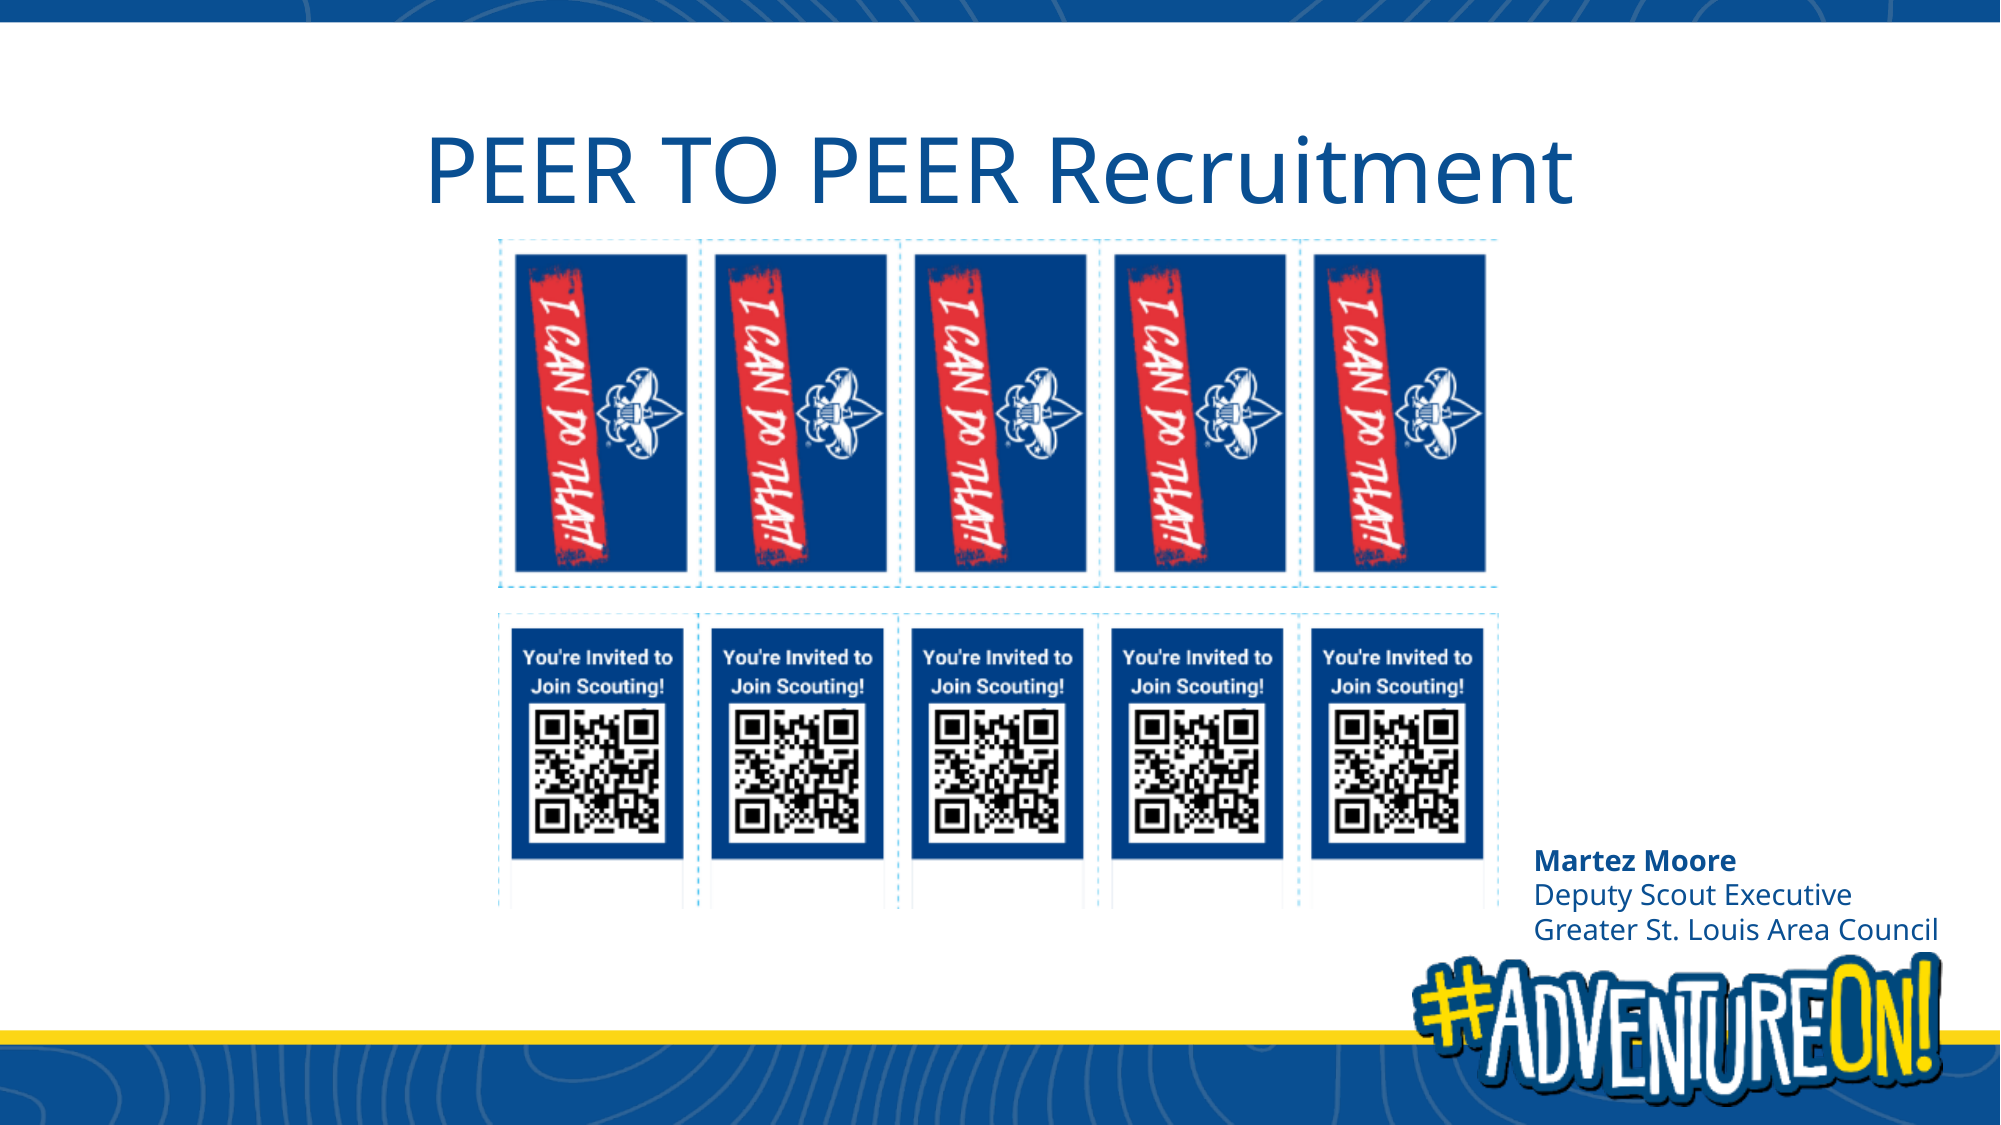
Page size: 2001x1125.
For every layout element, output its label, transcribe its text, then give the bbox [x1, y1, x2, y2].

picture [0, 952, 2000, 1125]
picture [0, 0, 2000, 23]
title PEER TO PEER Recruitment [137, 112, 1863, 236]
picture [498, 613, 1499, 909]
picture [498, 239, 1499, 588]
text_box Martez Moore Deputy Scout Executive Greater St. Louis Area Council [1518, 834, 2000, 954]
